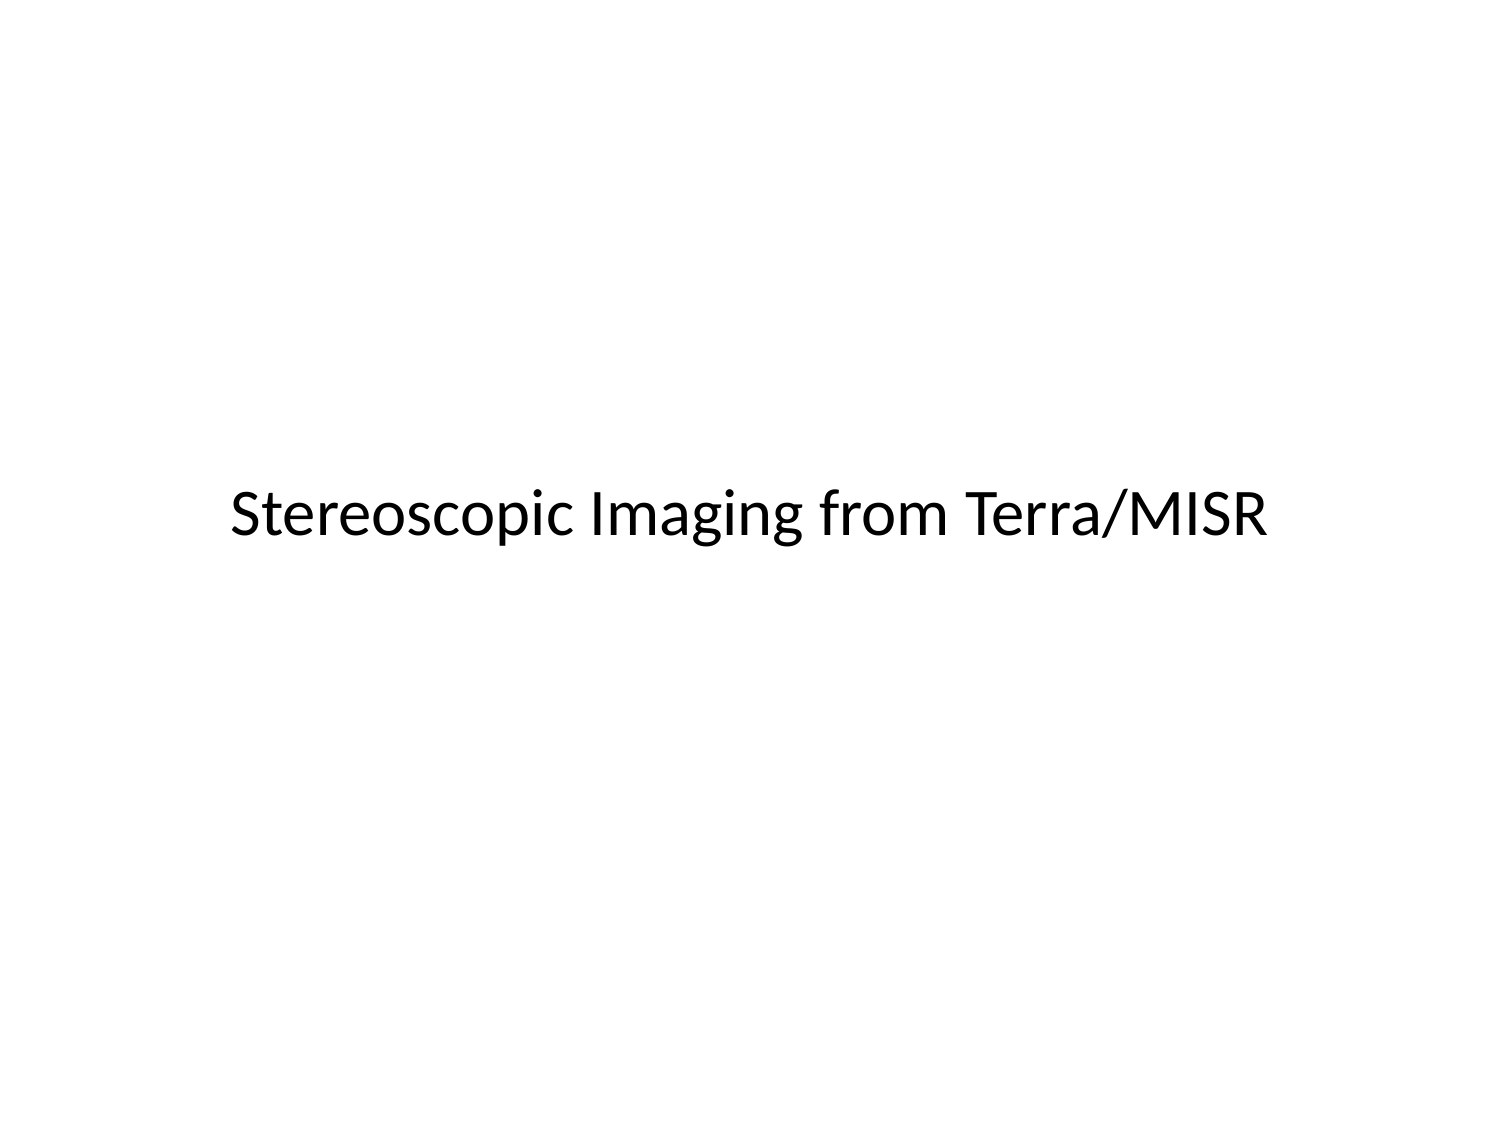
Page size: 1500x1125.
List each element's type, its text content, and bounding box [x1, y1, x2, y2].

title Stereoscopic Imaging from Terra/MISR [205, 407, 1295, 611]
